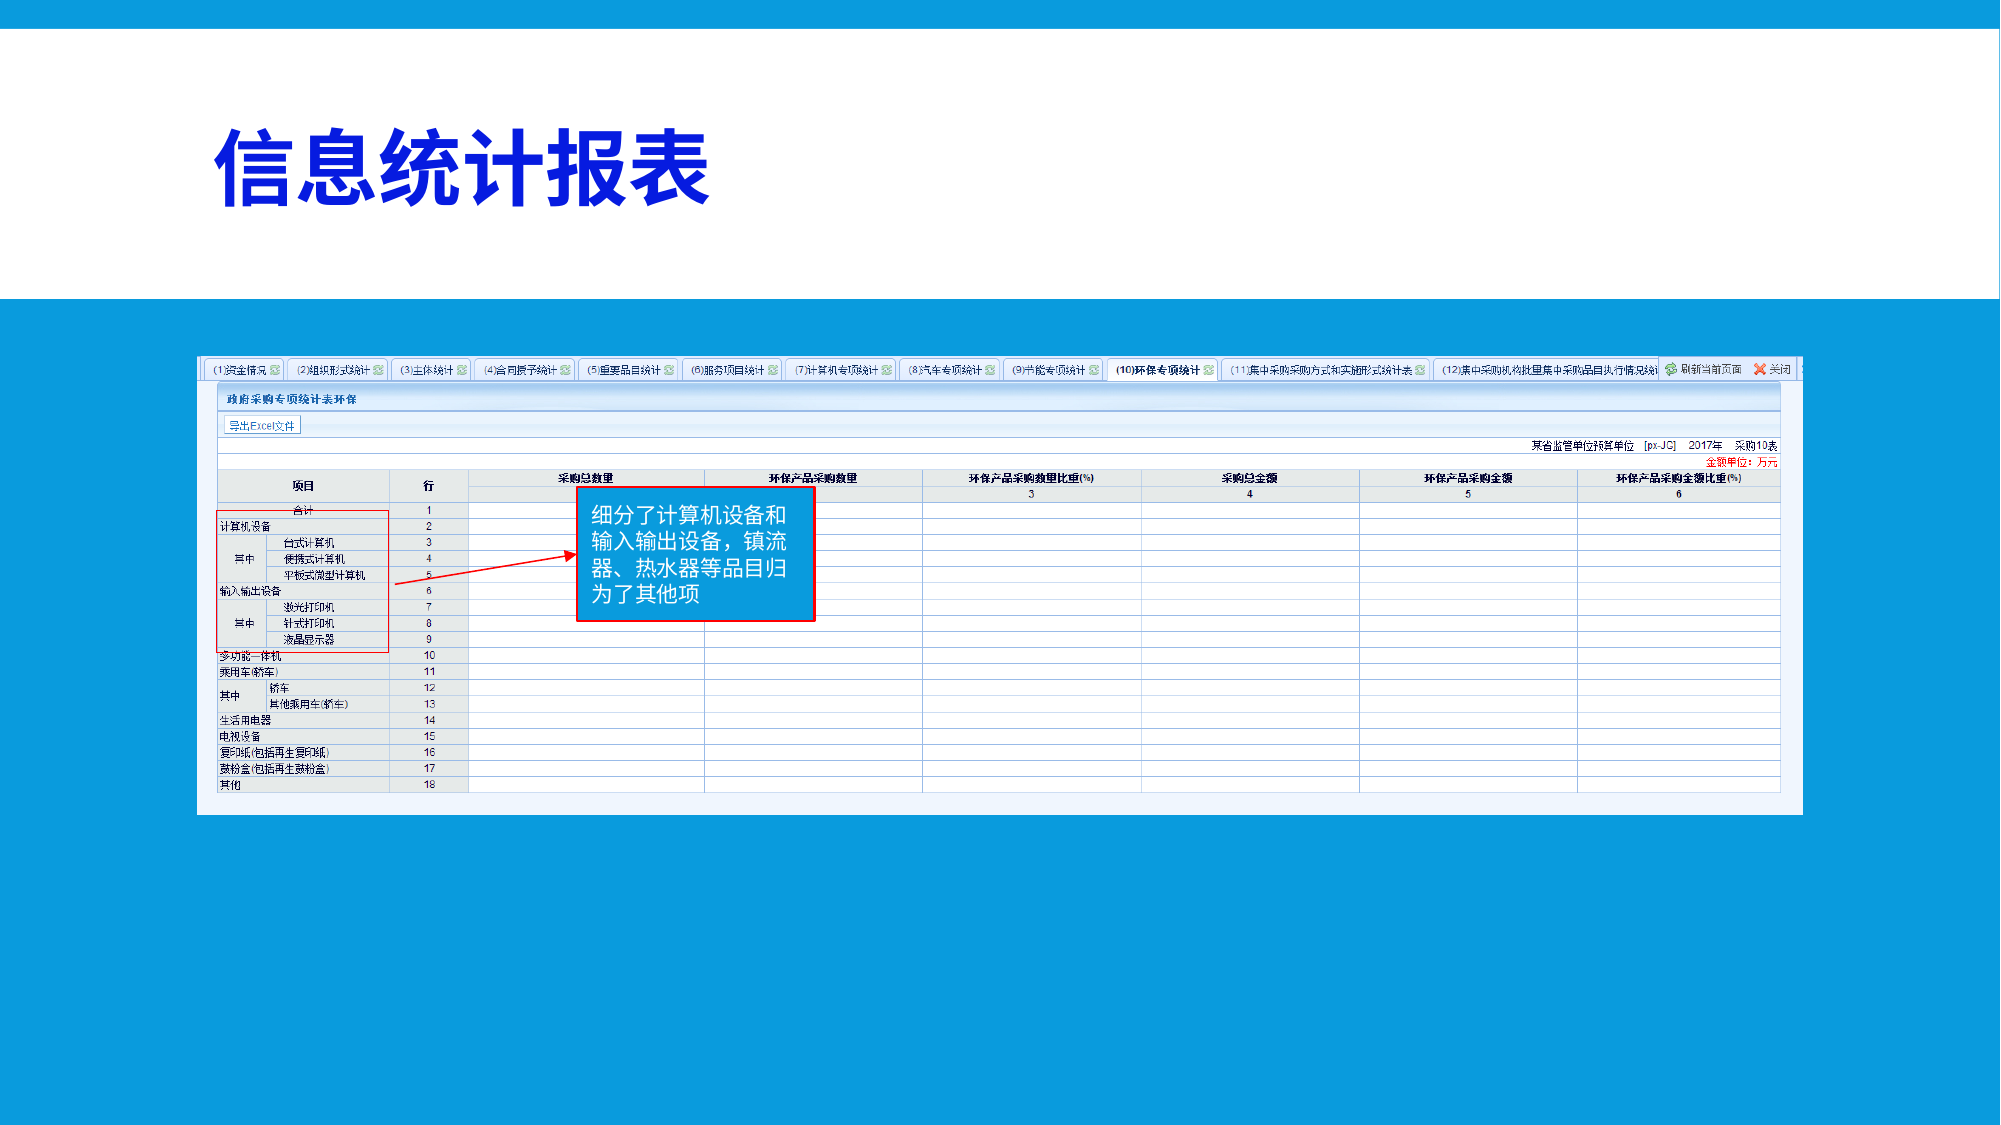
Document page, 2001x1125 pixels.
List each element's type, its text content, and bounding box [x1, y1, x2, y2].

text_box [216, 487, 815, 653]
title 信息统计报表 [197, 50, 1803, 299]
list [197, 355, 1803, 816]
